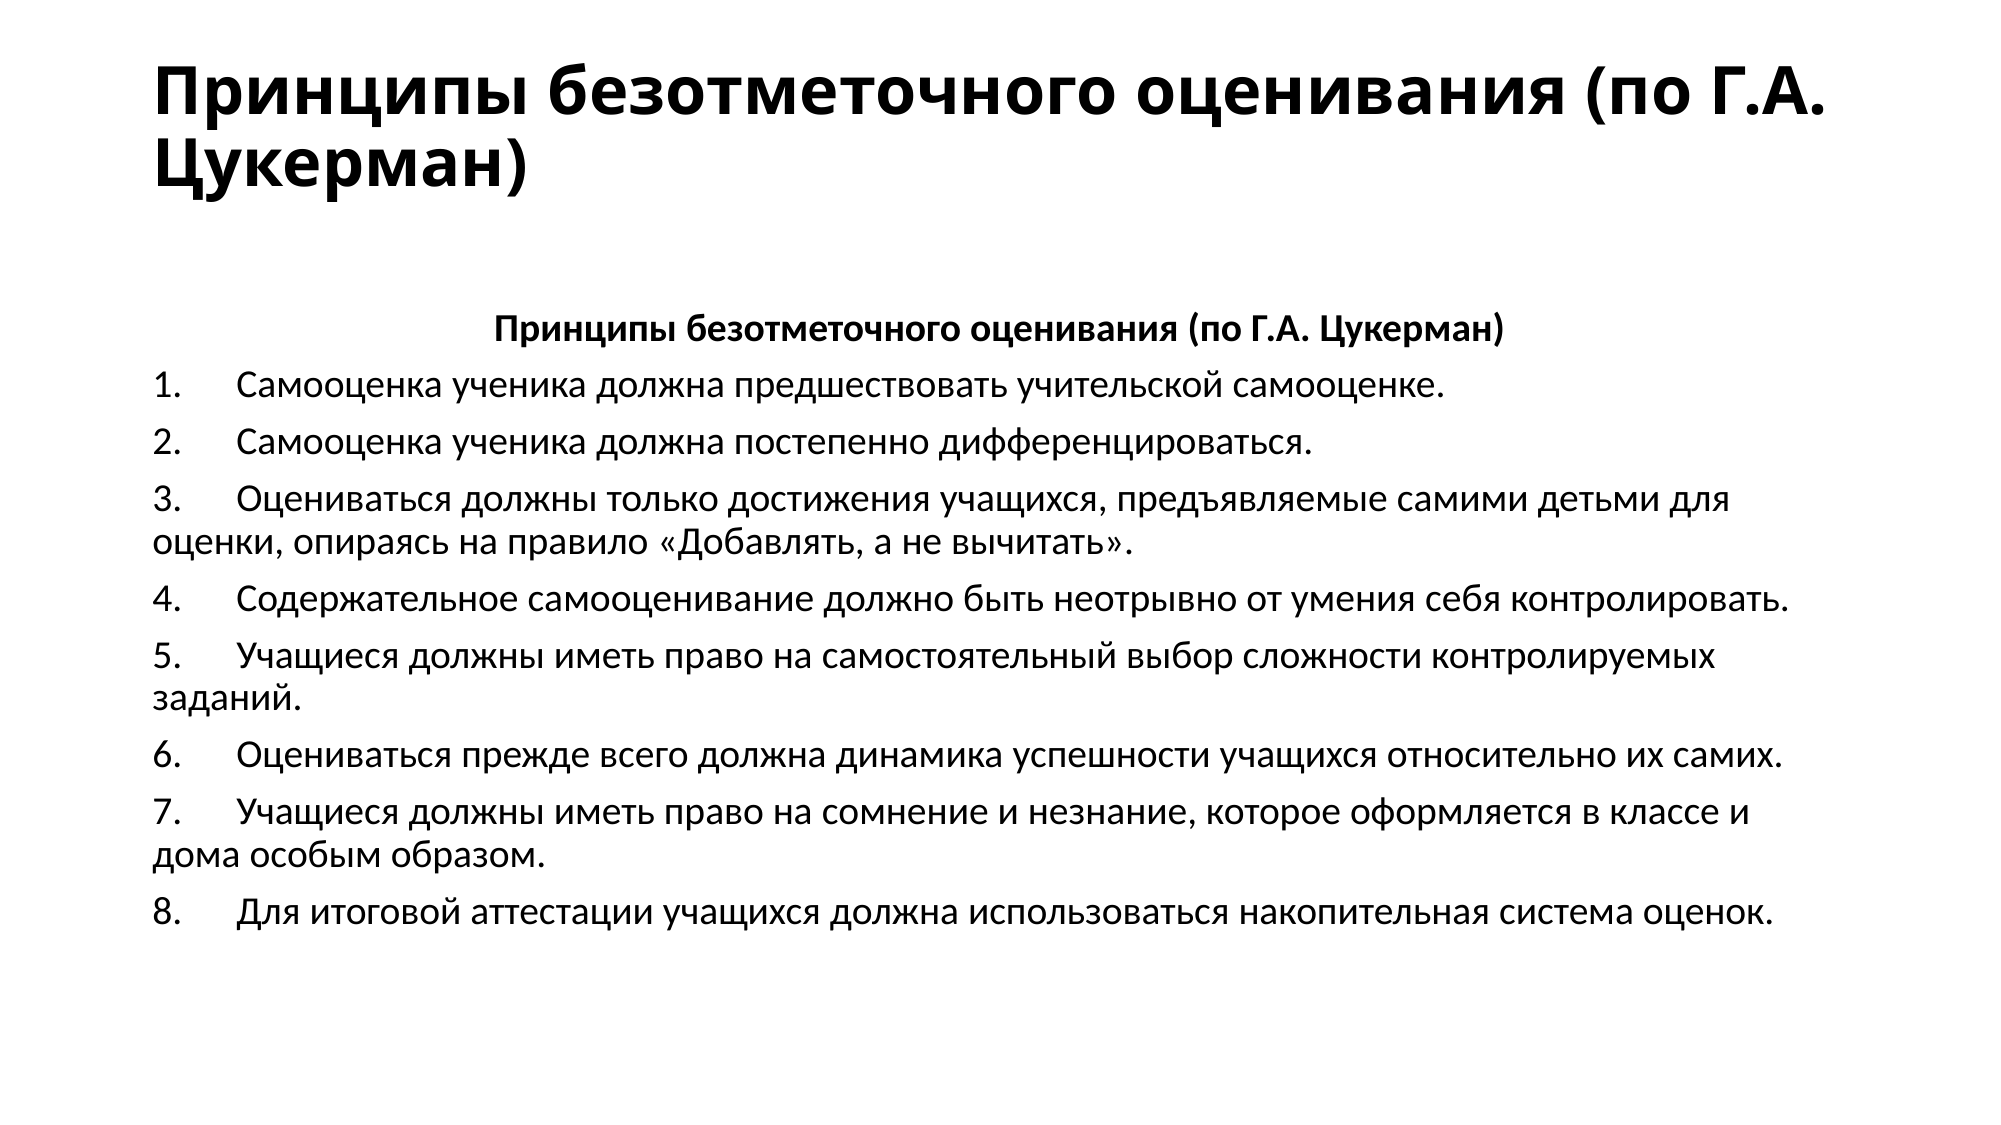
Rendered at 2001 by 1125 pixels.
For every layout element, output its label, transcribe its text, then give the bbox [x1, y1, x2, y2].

title Принципы безотметочного оценивания (по Г.А. Цукерман) [137, 59, 1863, 278]
list Принципы безотметочного оценивания (по Г.А. Цукерман) 1. Самооценка ученика должна предшествовать учительской самооценке. 2. Самооценка ученика должна постепенно дифференцироваться. 3. Оцениваться должны только достижения учащихся, предъявляемые самими детьми для оценки, опираясь на правило «Добавлять, а не вычитать». 4. Содержательное самооценивание должно быть неотрывно от умения себя контролировать. 5. Учащиеся должны иметь право на самостоятельный выбор сложности контролируемых заданий. 6. Оцениваться прежде всего должна динамика успешности учащихся относительно их самих. 7. Учащиеся должны иметь право на сомнение и незнание, которое оформляется в классе и дома особым образом. 8. Для итоговой аттестации учащихся должна использоваться накопительная система оценок. [137, 299, 1863, 1014]
